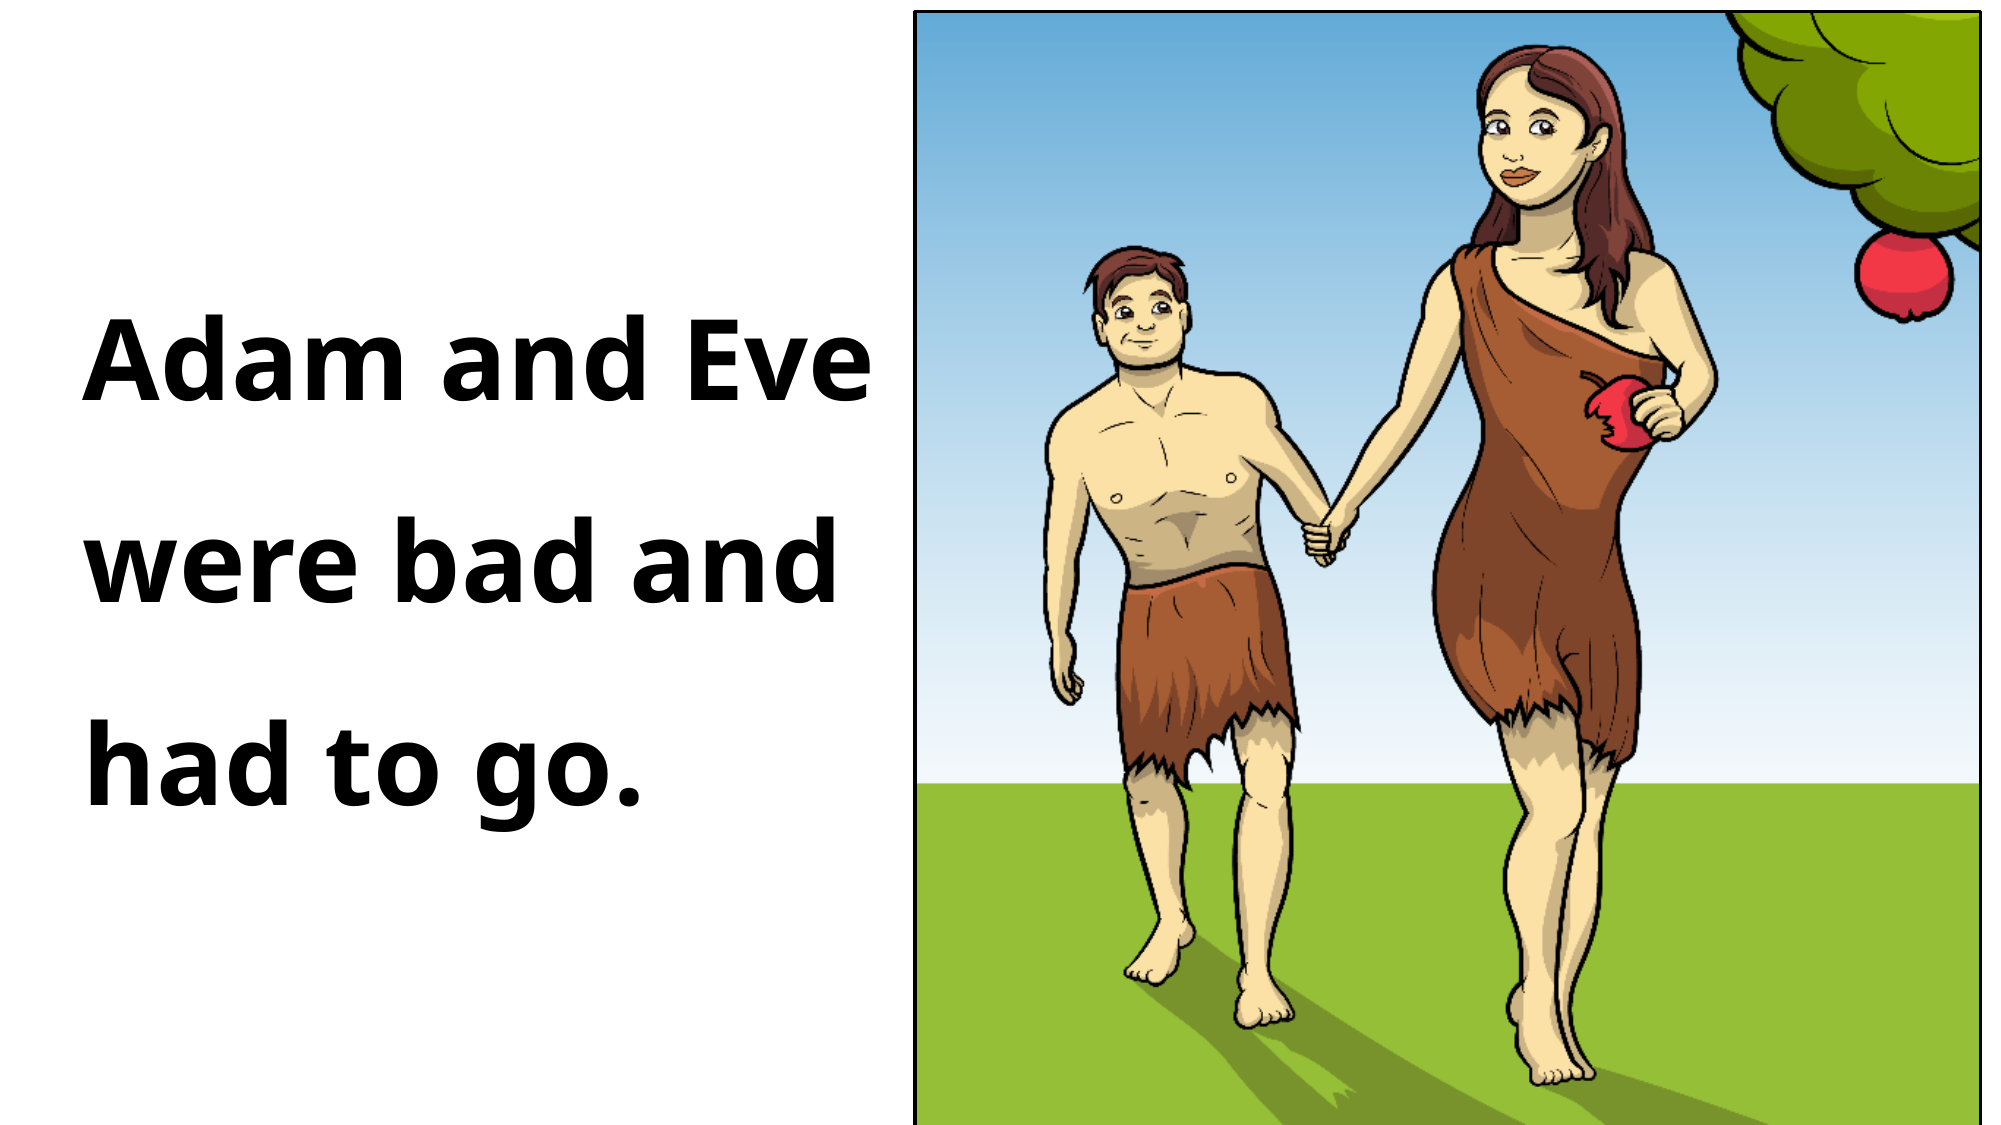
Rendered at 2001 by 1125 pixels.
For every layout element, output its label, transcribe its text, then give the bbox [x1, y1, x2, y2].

picture [916, 13, 1980, 1125]
text_box Adam and Eve were bad and had to go. [67, 212, 916, 835]
